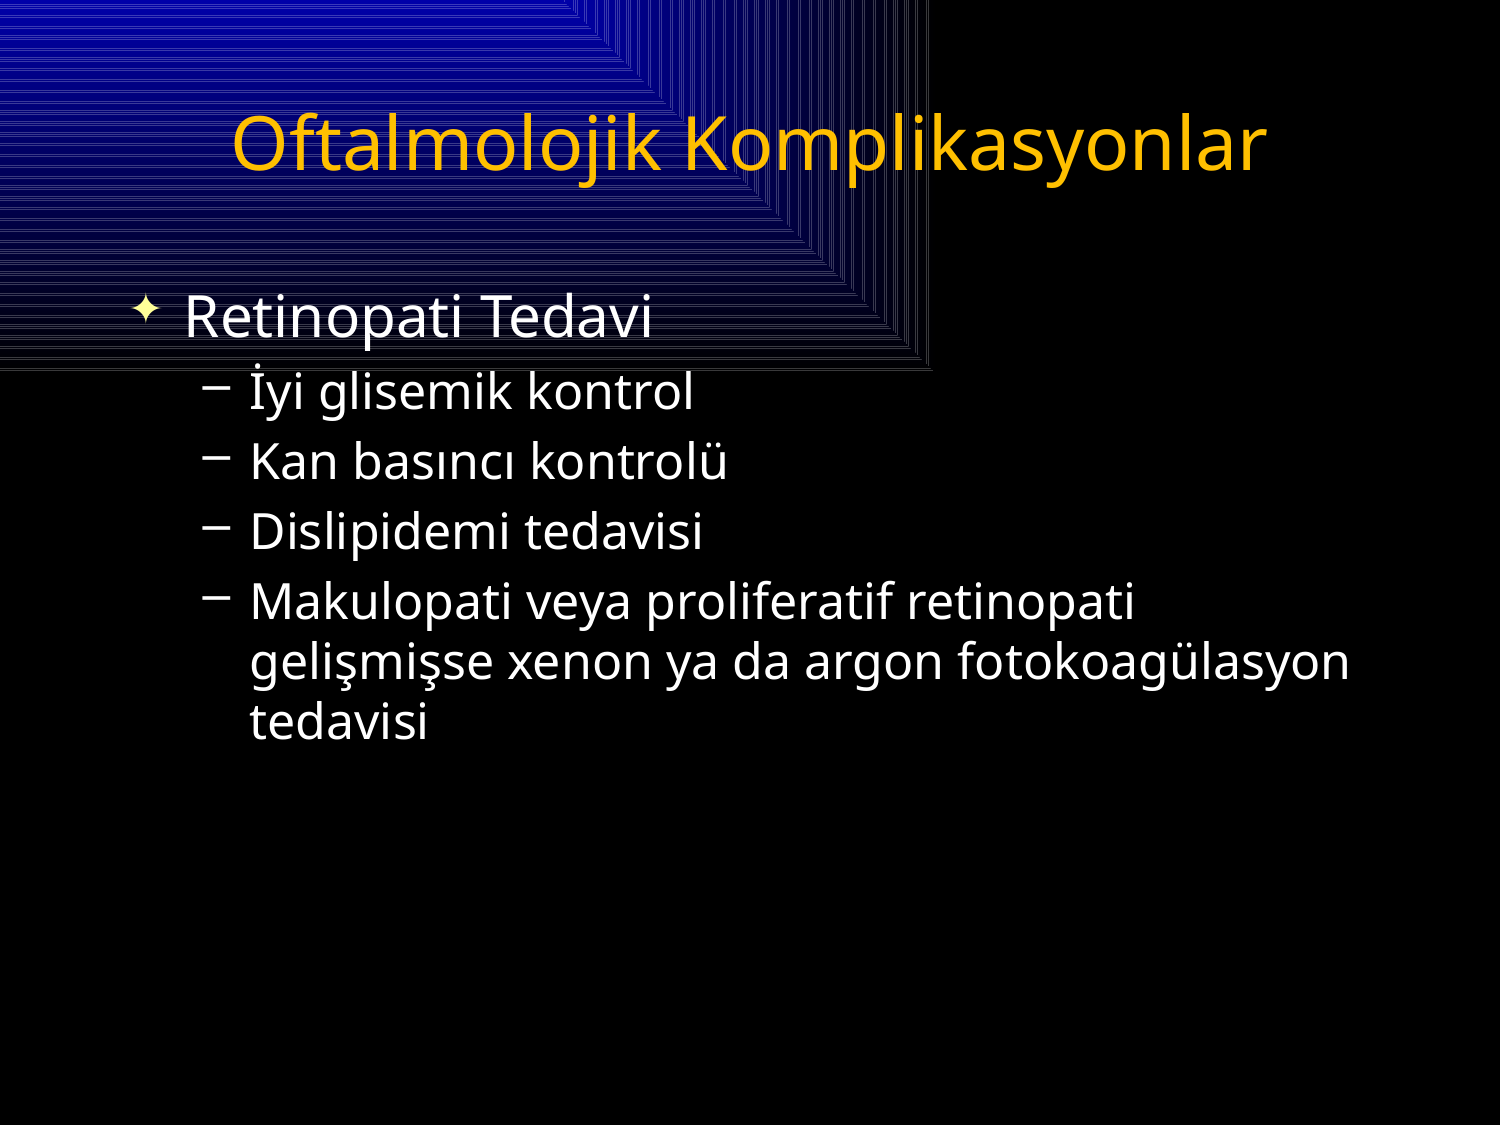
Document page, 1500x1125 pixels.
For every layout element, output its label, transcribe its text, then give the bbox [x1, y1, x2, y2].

list Retinopati Tedavi İyi glisemik kontrol Kan basıncı kontrolü Dislipidemi tedavisi Makulopati veya proliferatif retinopati gelişmişse xenon ya da argon fotokoagülasyon tedavisi [112, 271, 1388, 948]
title Oftalmolojik Komplikasyonlar [112, 46, 1388, 235]
